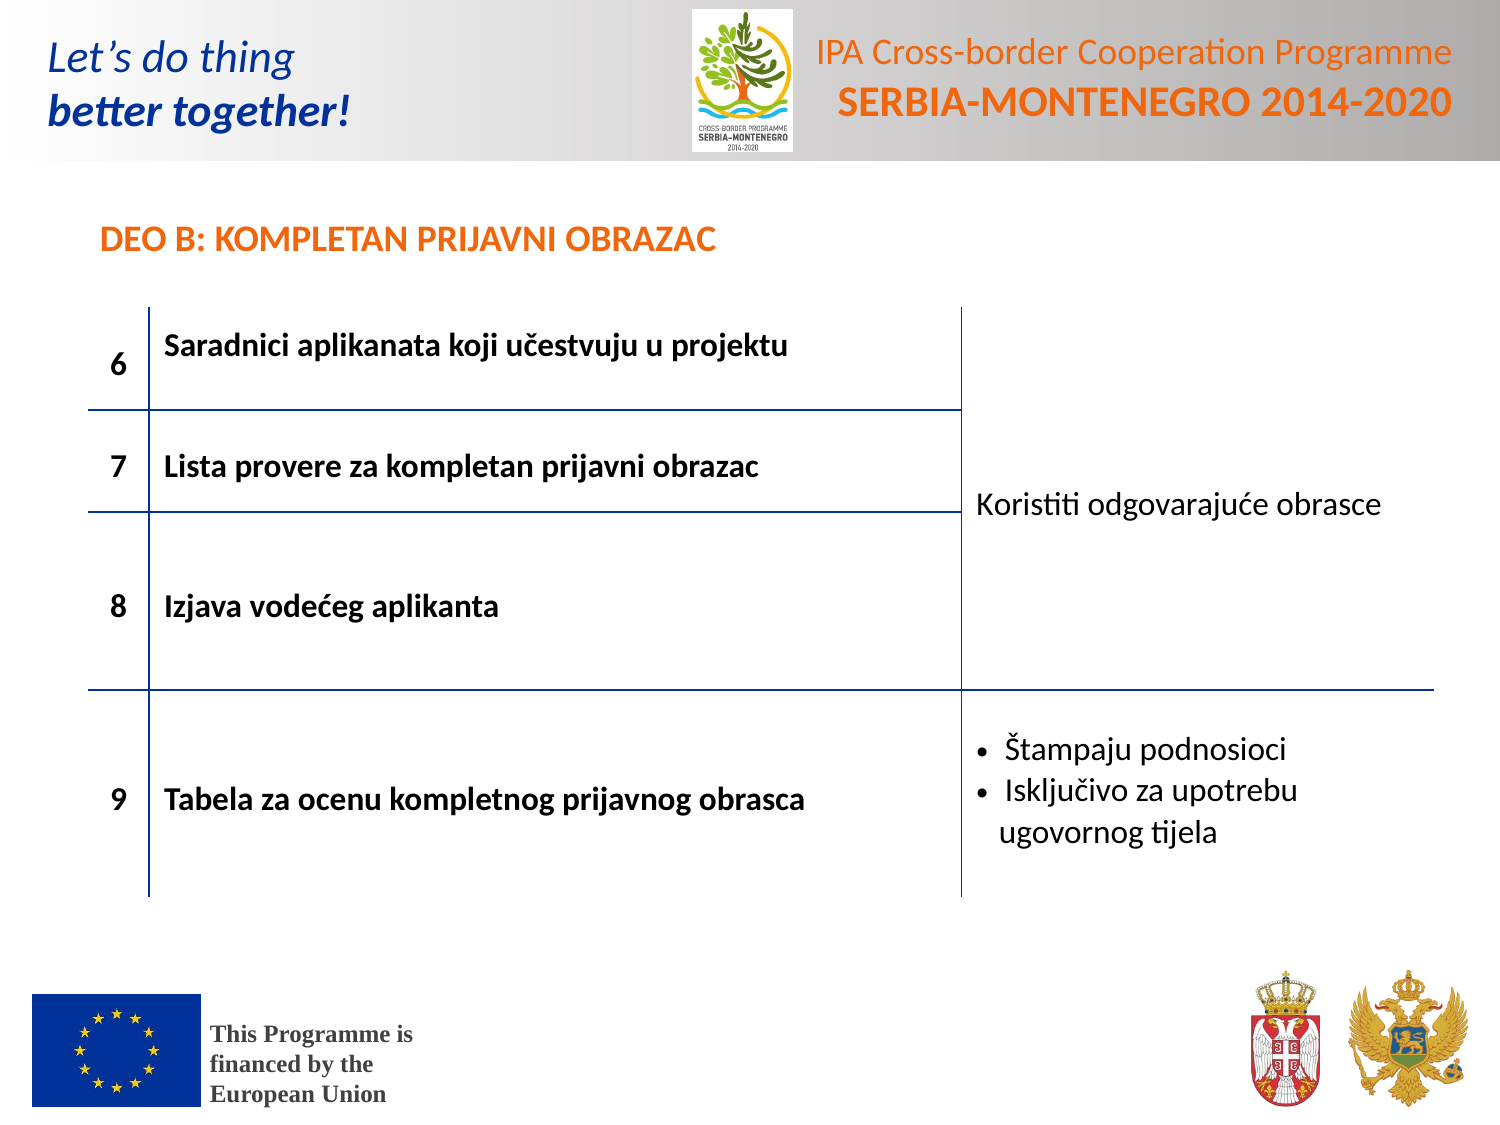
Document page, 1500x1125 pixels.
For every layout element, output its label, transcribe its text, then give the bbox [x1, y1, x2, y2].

picture [32, 994, 201, 1107]
table_header Koristiti odgovarajuće obrasce [962, 307, 1434, 689]
table_header 6 [88, 307, 148, 409]
table_cell 9 [88, 691, 148, 897]
picture [1251, 970, 1320, 1107]
table_cell Tabela za ocenu kompletnog prijavnog obrasca [150, 691, 961, 897]
table_header Saradnici aplikanata koji učestvuju u projektu [150, 307, 961, 409]
picture [692, 9, 793, 152]
picture [1348, 970, 1468, 1107]
text_box DEO B: KOMPLETAN PRIJAVNI OBRAZAC [84, 206, 1444, 267]
table_cell Štampaju podnosioci Isključivo za upotrebu ugovornog tijela [962, 691, 1434, 897]
table_cell Izjava vodećeg aplikanta [150, 513, 961, 689]
table_cell 8 [88, 513, 148, 689]
table_cell 7 [88, 411, 148, 511]
table_cell Lista provere za kompletan prijavni obrazac [150, 411, 961, 511]
